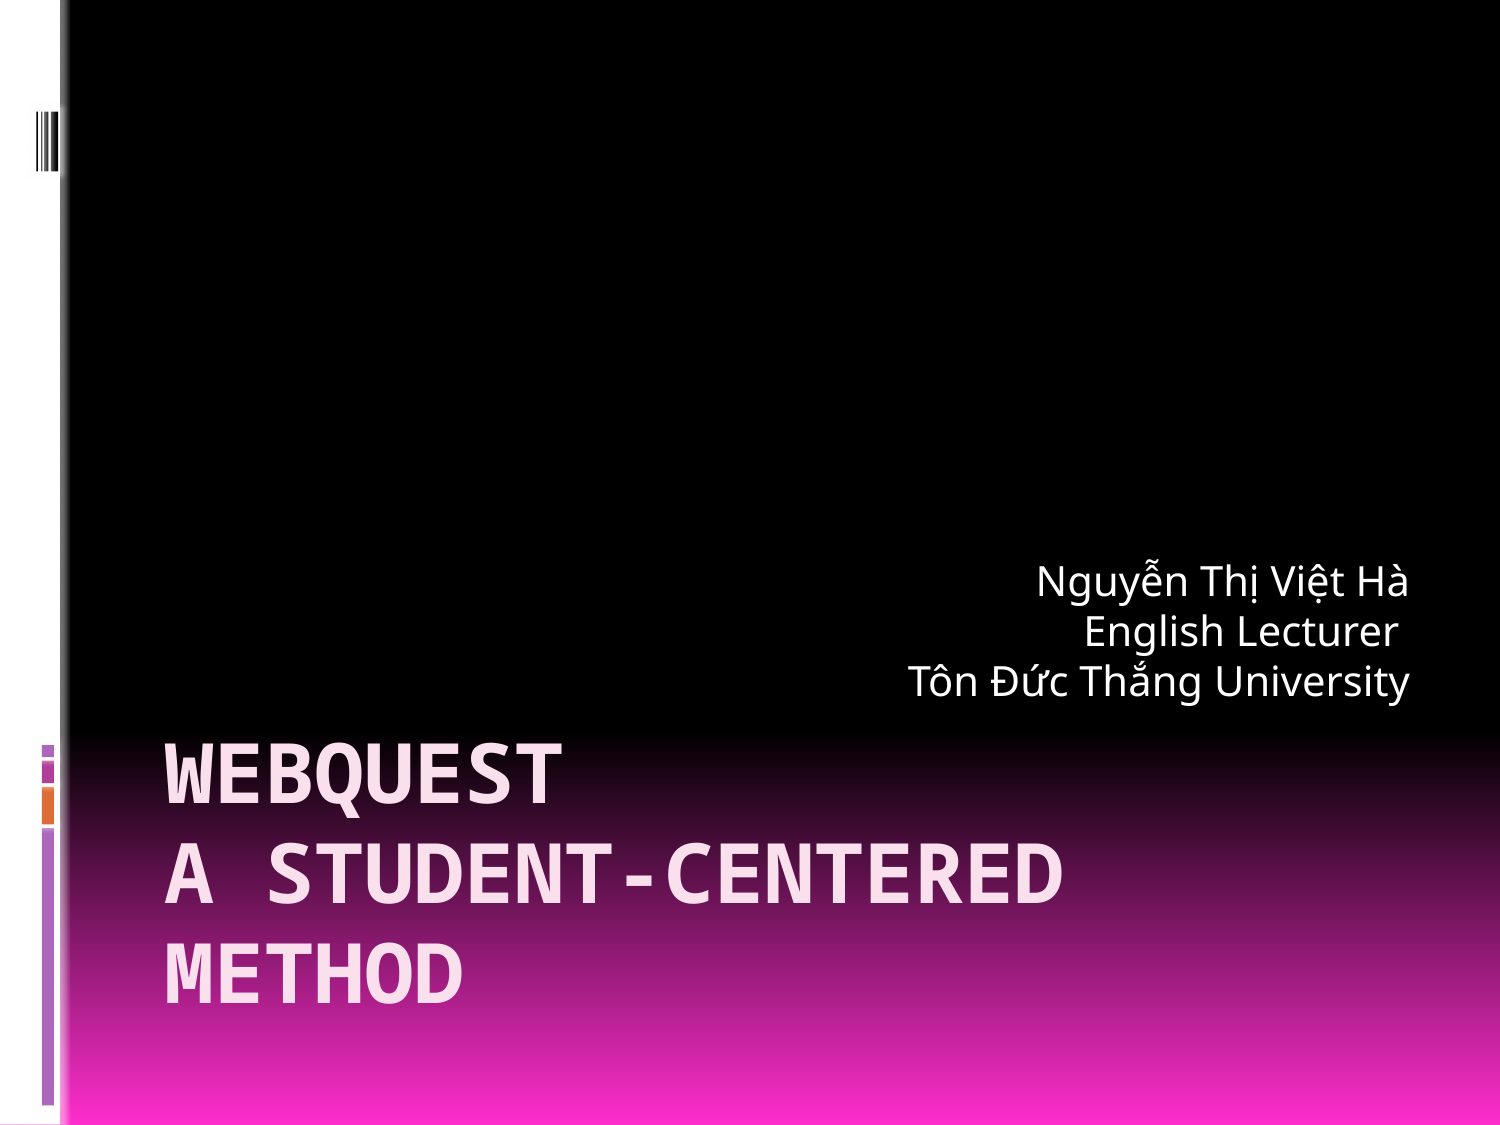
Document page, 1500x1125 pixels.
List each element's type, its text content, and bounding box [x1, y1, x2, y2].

title WEBQUEST A STUDENT-CENTERED METHOD [150, 713, 1425, 1037]
subtitle Nguyễn Thị Việt Hà English Lecturer Tôn Đức Thắng University [150, 464, 1425, 713]
